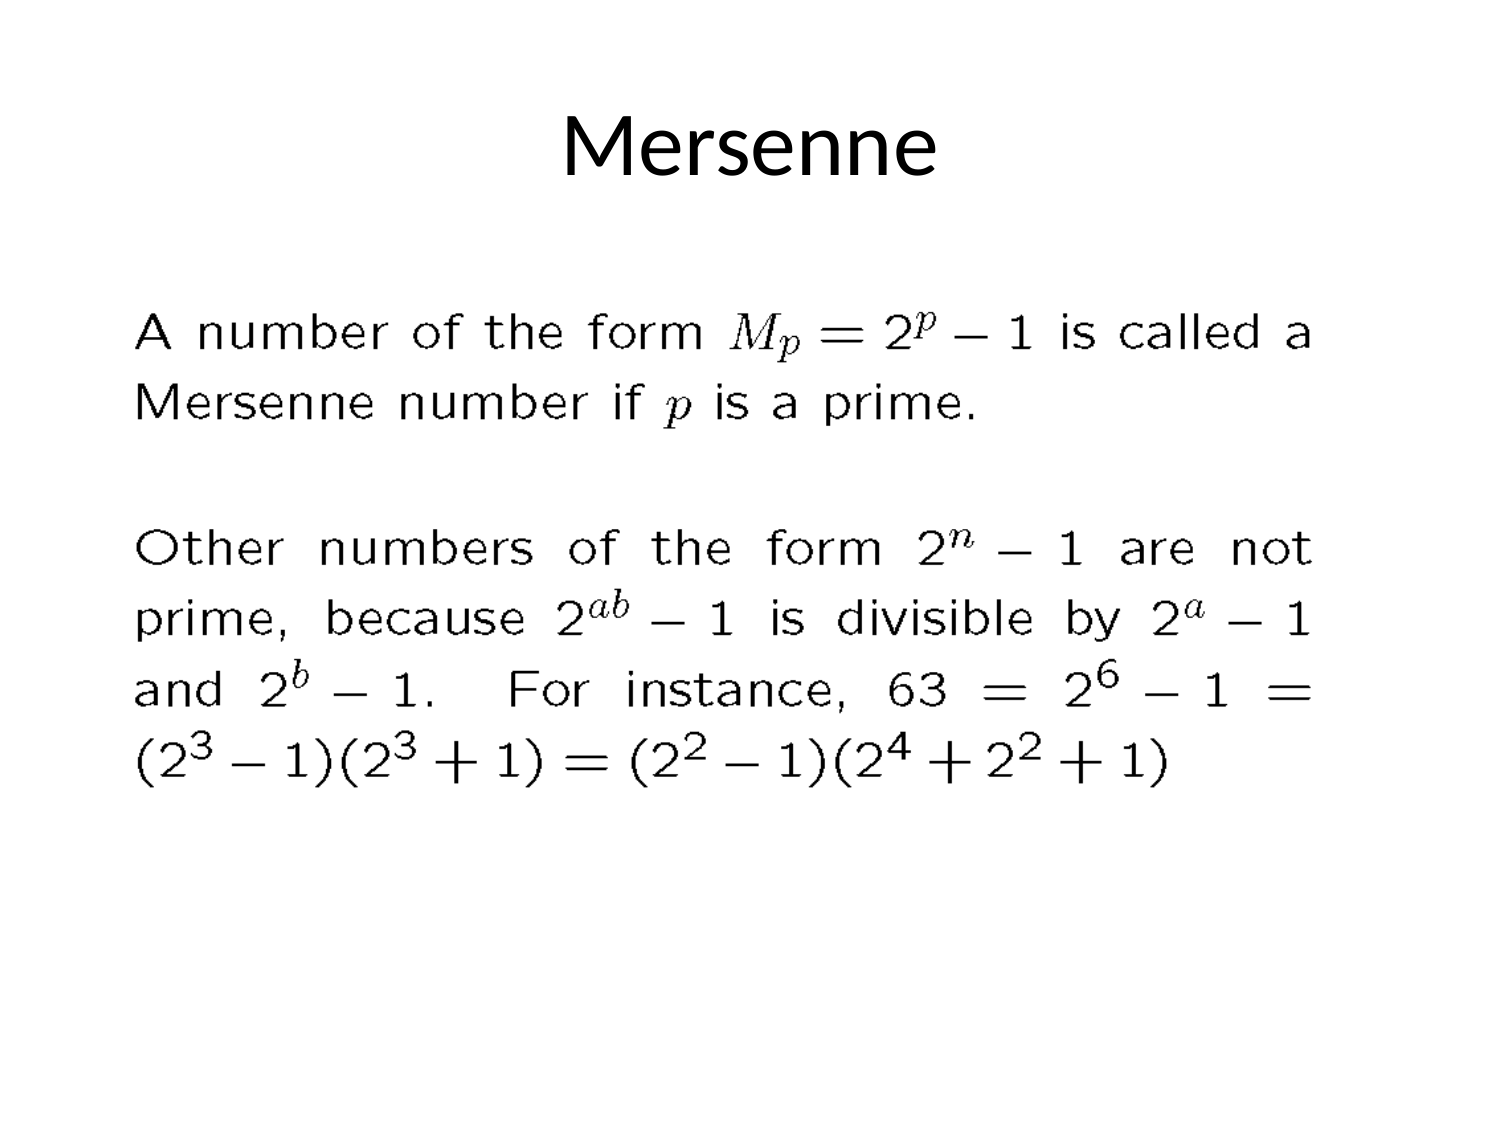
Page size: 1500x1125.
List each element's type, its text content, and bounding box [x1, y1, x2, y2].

title Mersenne [75, 45, 1425, 233]
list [109, 287, 1365, 863]
